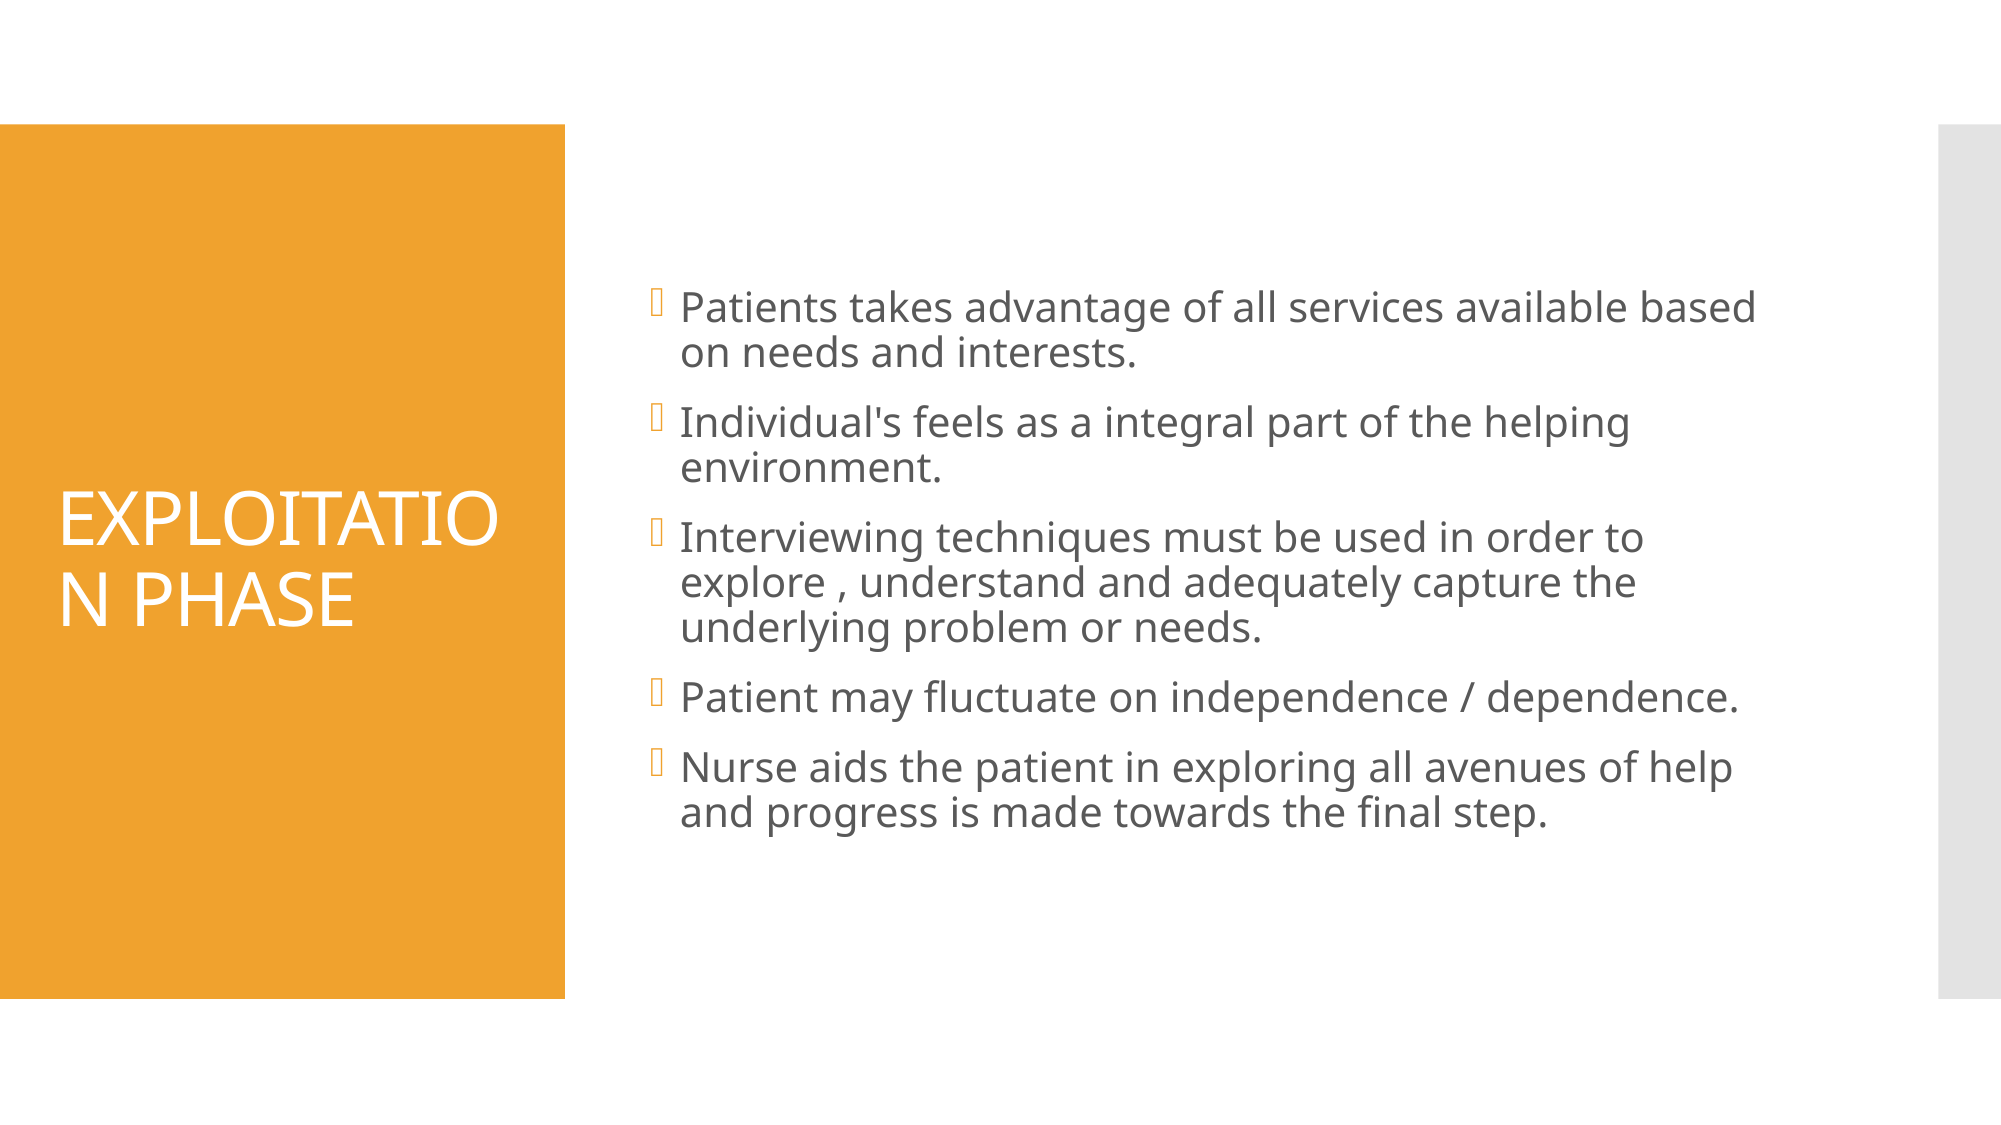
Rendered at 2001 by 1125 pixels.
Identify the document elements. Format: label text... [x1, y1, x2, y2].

list Patients takes advantage of all services available based on needs and interests. Individual's feels as a integral part of the helping environment. Interviewing techniques must be used in order to explore , understand and adequately capture the underlying problem or needs. Patient may fluctuate on independence / dependence. Nurse aids the patient in exploring all avenues of help and progress is made towards the final step. [634, 141, 1835, 982]
title EXPLOITATION PHASE [41, 184, 554, 940]
